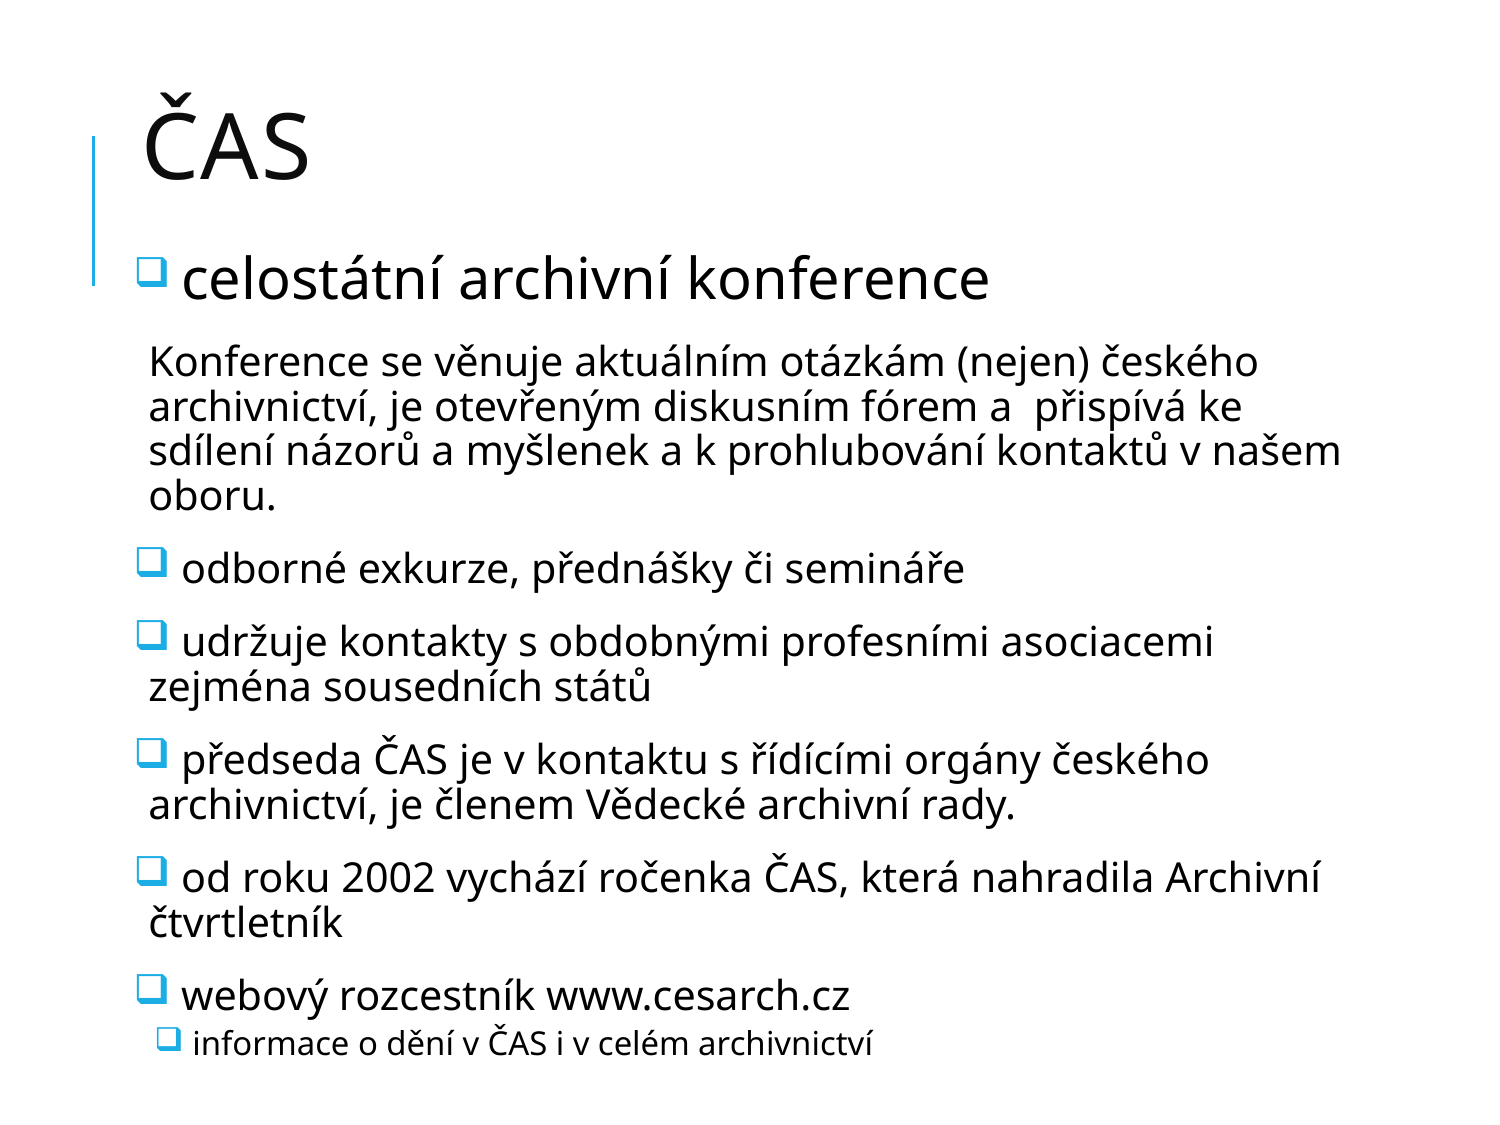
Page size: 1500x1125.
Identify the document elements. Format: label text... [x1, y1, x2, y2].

list celostátní archivní konference Konference se věnuje aktuálním otázkám (nejen) českého archivnictví, je otevřeným diskusním fórem a přispívá ke sdílení názorů a myšlenek a k prohlubování kontaktů v našem oboru. odborné exkurze, přednášky či semináře udržuje kontakty s obdobnými profesními asociacemi zejména sousedních států předseda ČAS je v kontaktu s řídícími orgány českého archivnictví, je členem Vědecké archivní rady. od roku 2002 vychází ročenka ČAS, která nahradila Archivní čtvrtletník webový rozcestník www.cesarch.cz informace o dění v ČAS i v celém archivnictví [126, 164, 1374, 1075]
title ČAS [126, 96, 1322, 164]
